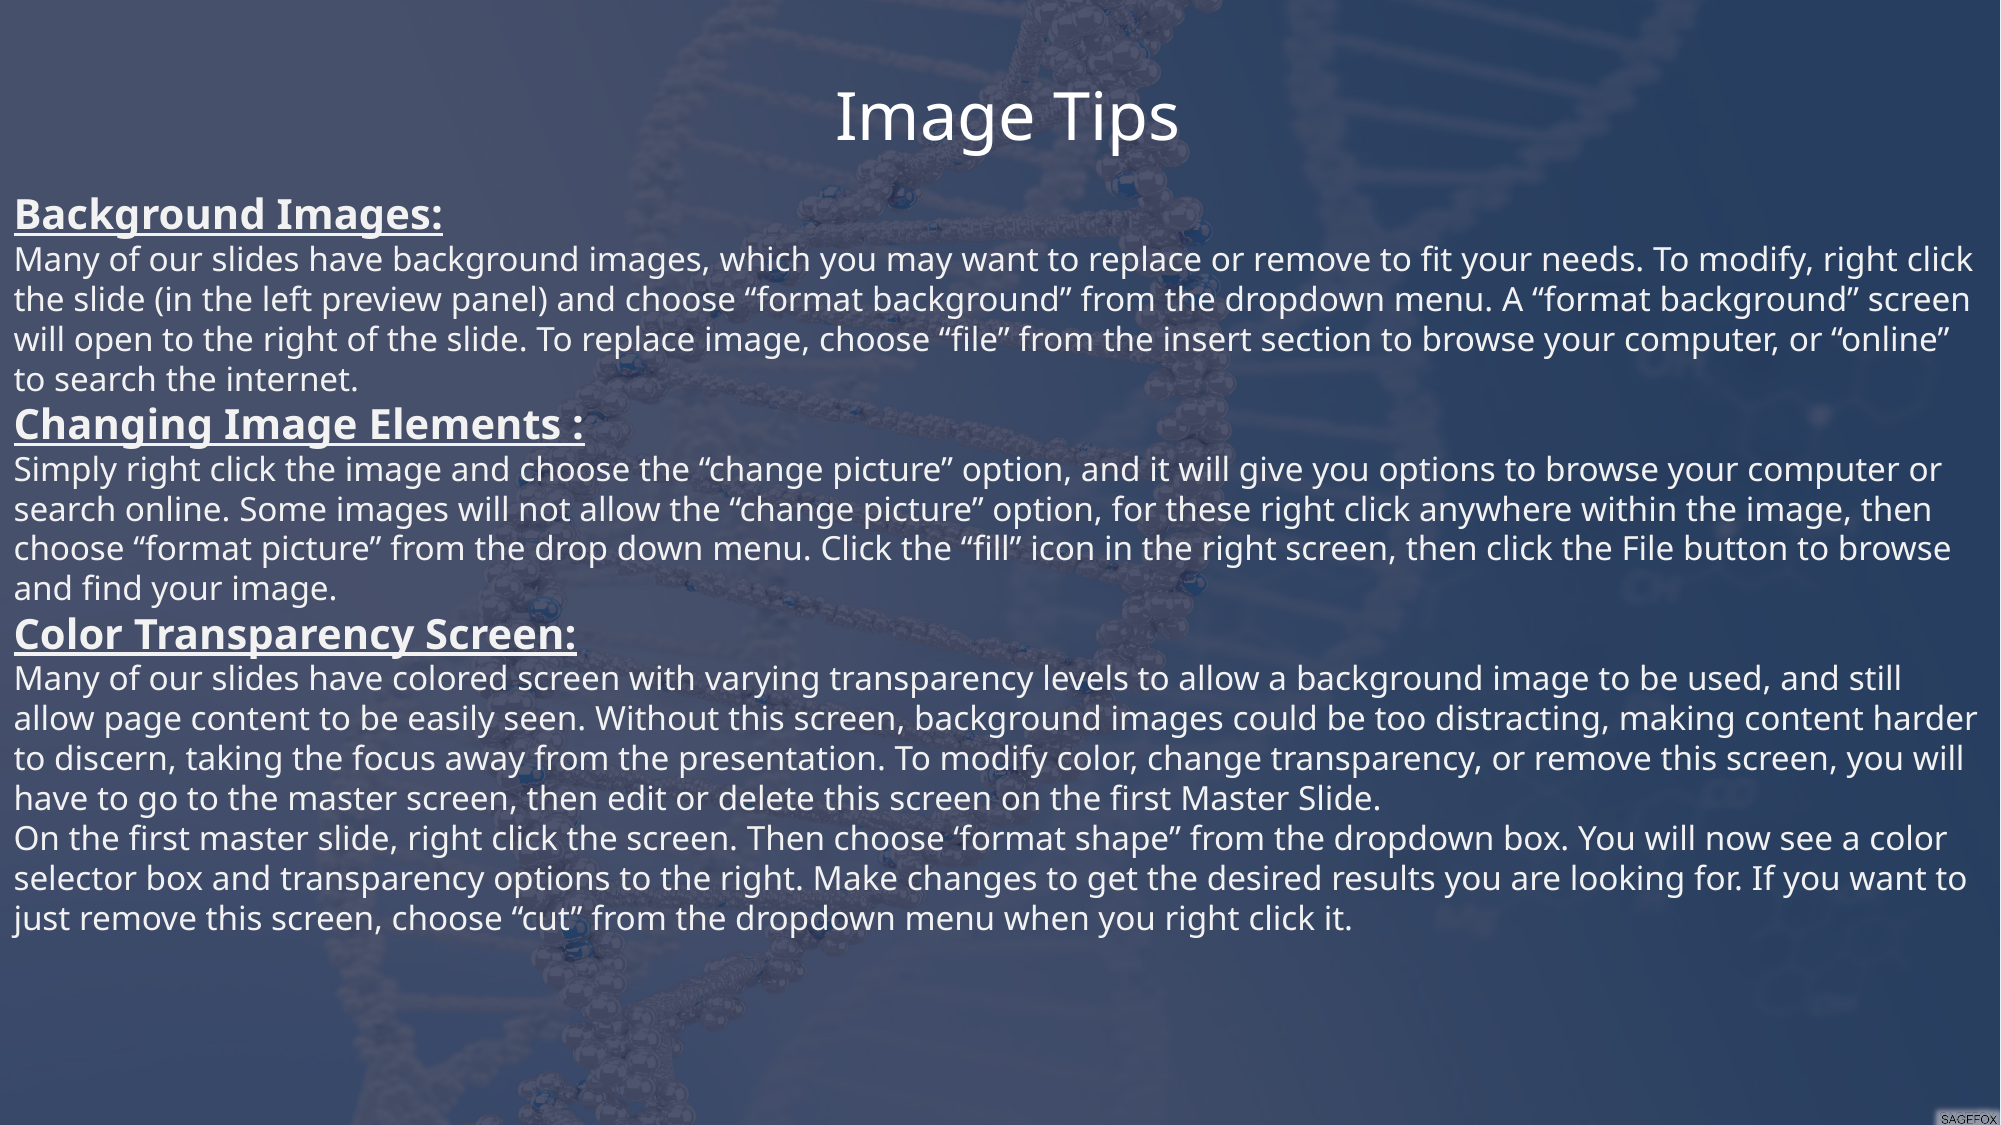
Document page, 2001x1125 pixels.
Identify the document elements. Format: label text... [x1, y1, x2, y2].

title Image Tips [597, 59, 1420, 177]
picture [1938, 1114, 1999, 1125]
text_box Background Images: Many of our slides have background images, which you may want to replace or remove to fit your needs. To modify, right click the slide (in the left preview panel) and choose “format background” from the dropdown menu. A “format background” screen will open to the right of the slide. To replace image, choose “file” from the insert section to browse your computer, or “online” to search the internet. Changing Image Elements : Simply right click the image and choose the “change picture” option, and it will give you options to browse your computer or search online. Some images will not allow the “change picture” option, for these right click anywhere within the image, then choose “format picture” from the drop down menu. Click the “fill” icon in the right screen, then click the File button to browse and find your image. Color Transparency Screen: Many of our slides have colored screen with varying transparency levels to allow a background image to be used, and still allow page content to be easily seen. Without this screen, background images could be too distracting, making content harder to discern, taking the focus away from the presentation. To modify color, change transparency, or remove this screen, you will have to go to the master screen, then edit or delete this screen on the first Master Slide. On the first master slide, right click the screen. Then choose ‘format shape” from the dropdown box. You will now see a color selector box and transparency options to the right. Make changes to get the desired results you are looking for. If you want to just remove this screen, choose “cut” from the dropdown menu when you right click it. [0, 0, 2000, 1125]
